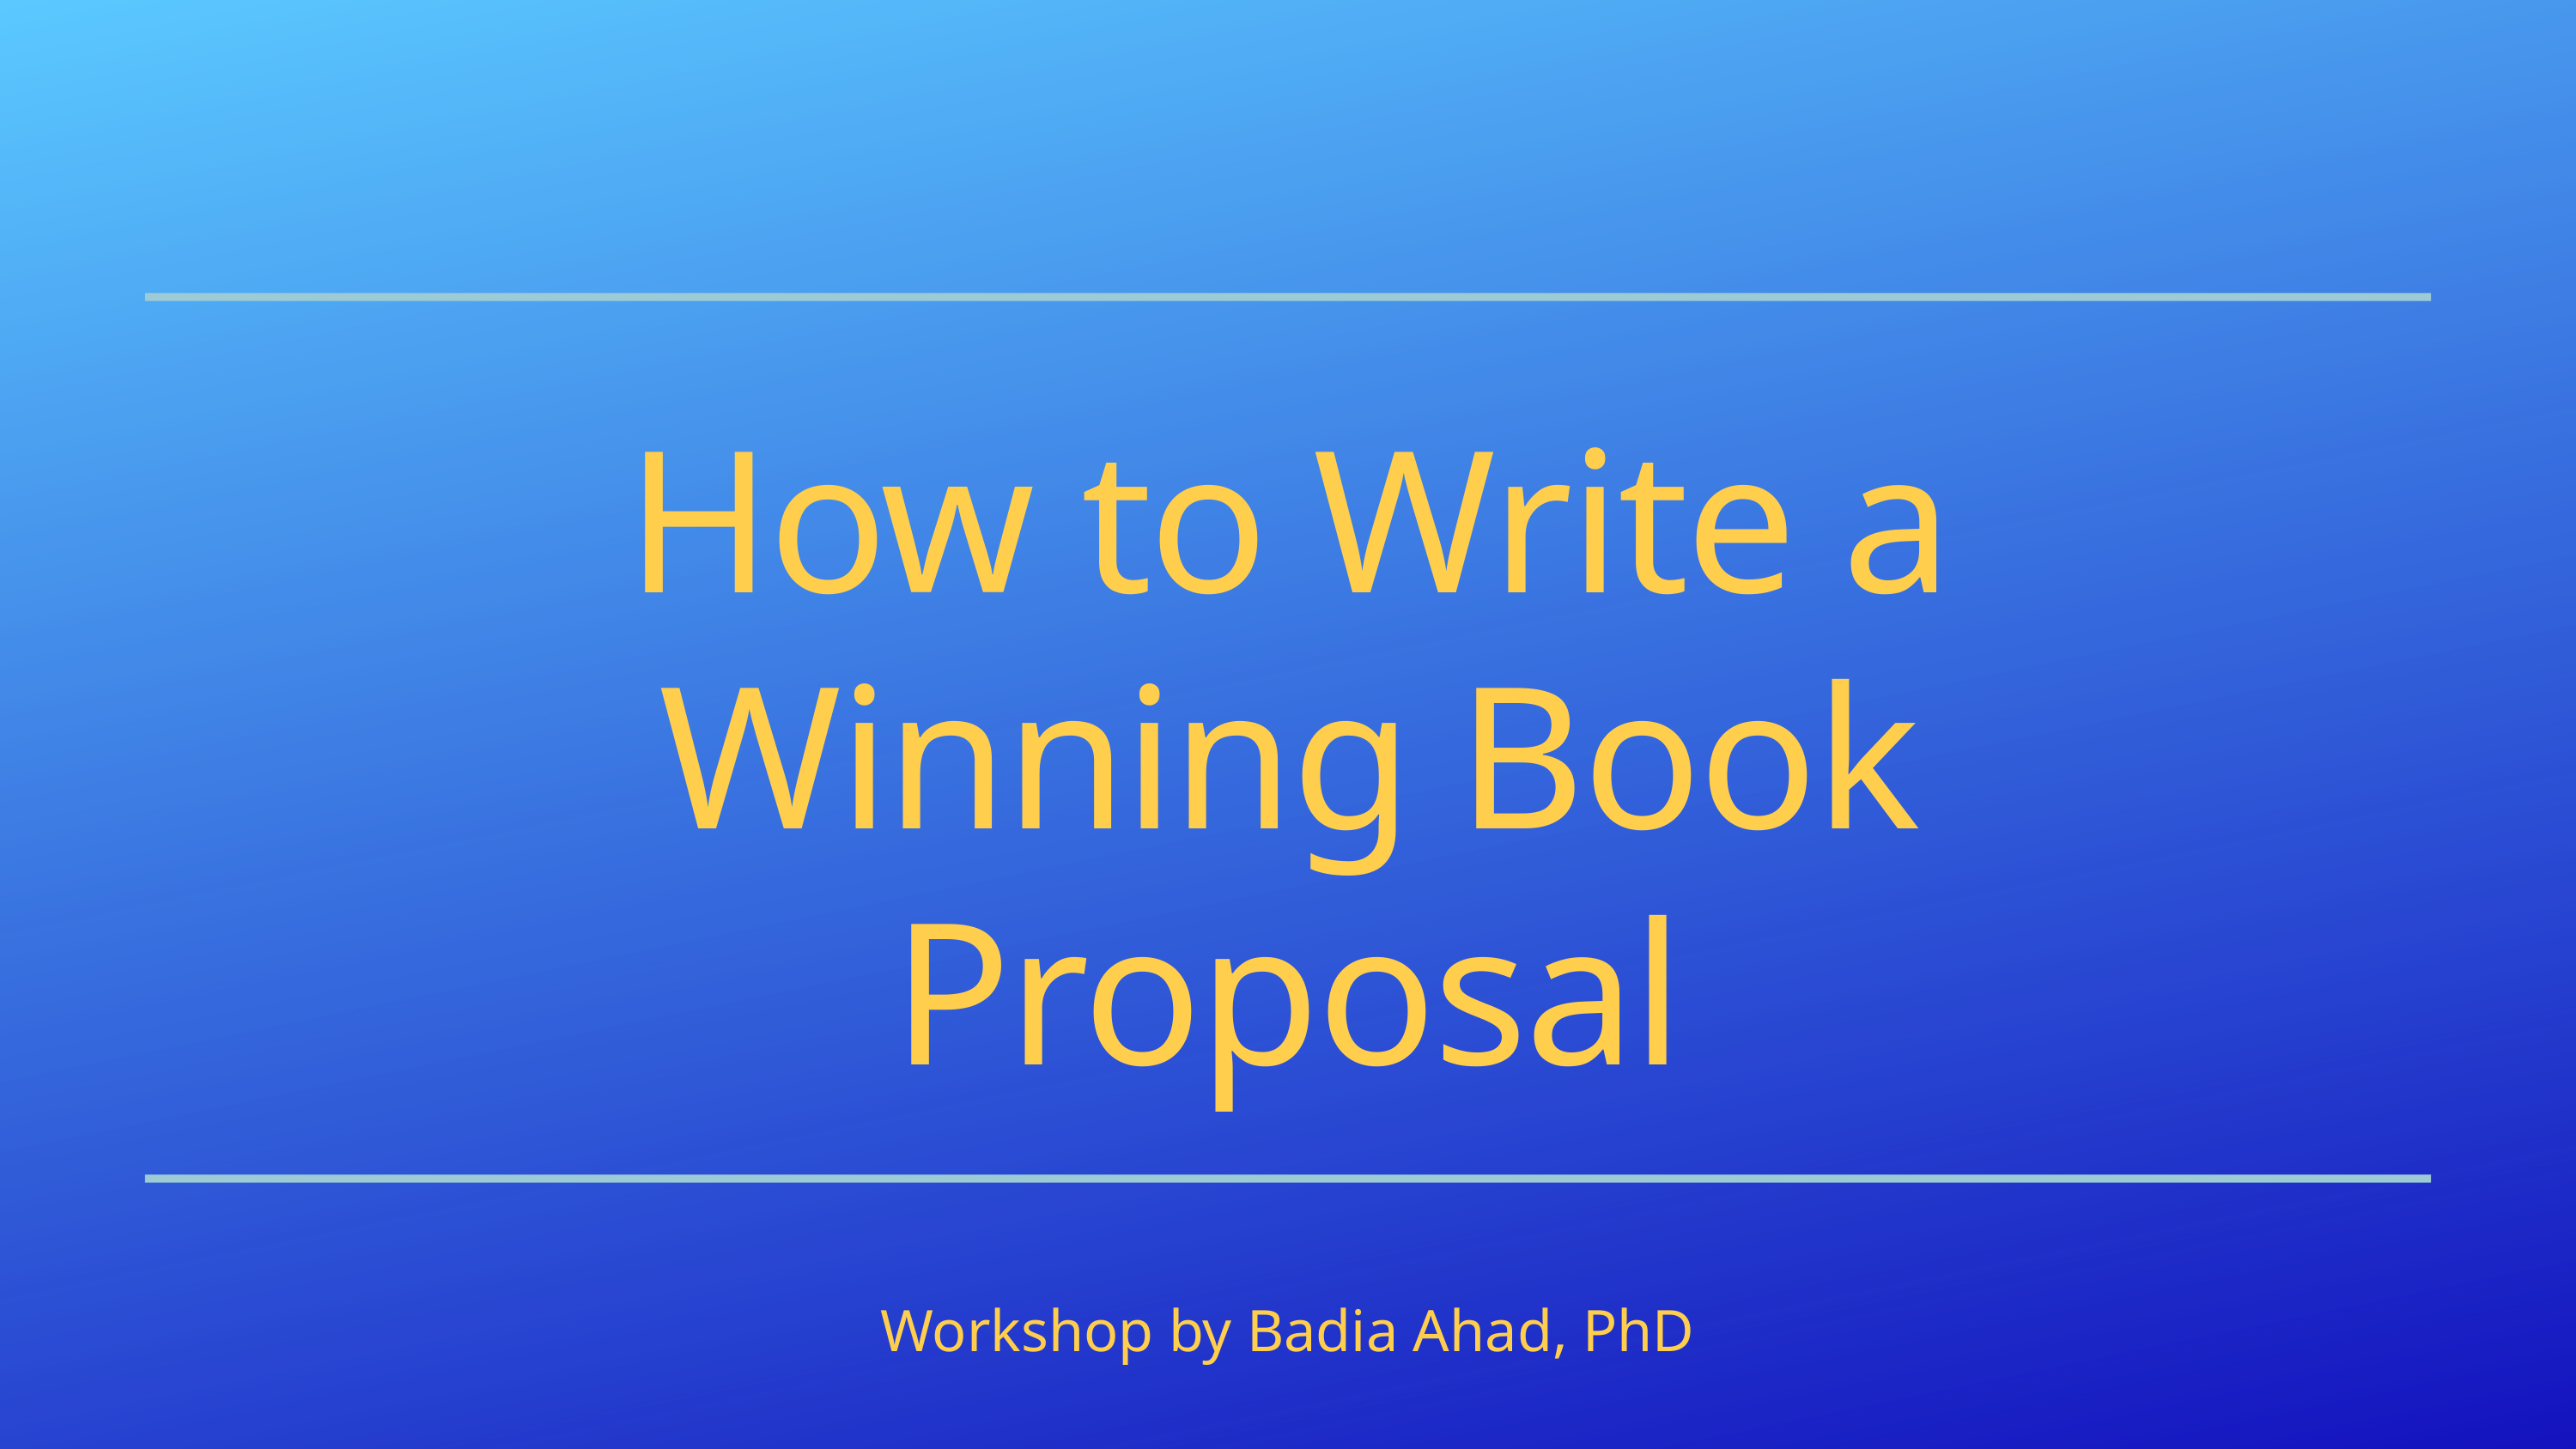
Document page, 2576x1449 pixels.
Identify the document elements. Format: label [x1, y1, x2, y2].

text_box [144, 83, 2432, 1360]
picture [0, 0, 2576, 1449]
